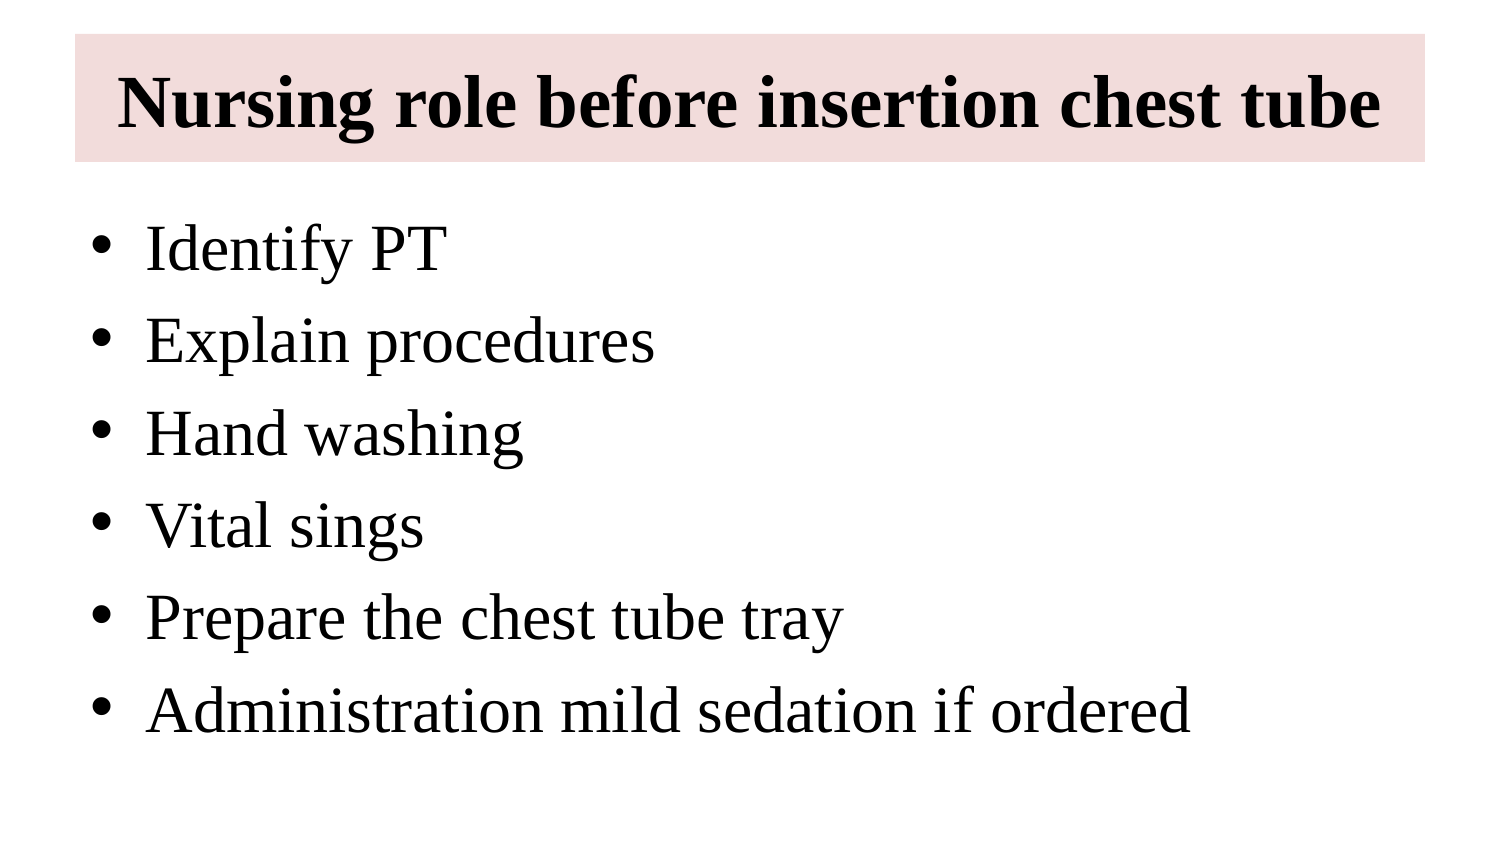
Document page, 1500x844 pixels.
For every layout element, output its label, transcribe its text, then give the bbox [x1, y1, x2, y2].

title Nursing role before insertion chest tube [75, 33, 1425, 162]
list Identify PT Explain procedures Hand washing Vital sings Prepare the chest tube tray Administration mild sedation if ordered [75, 196, 1425, 754]
